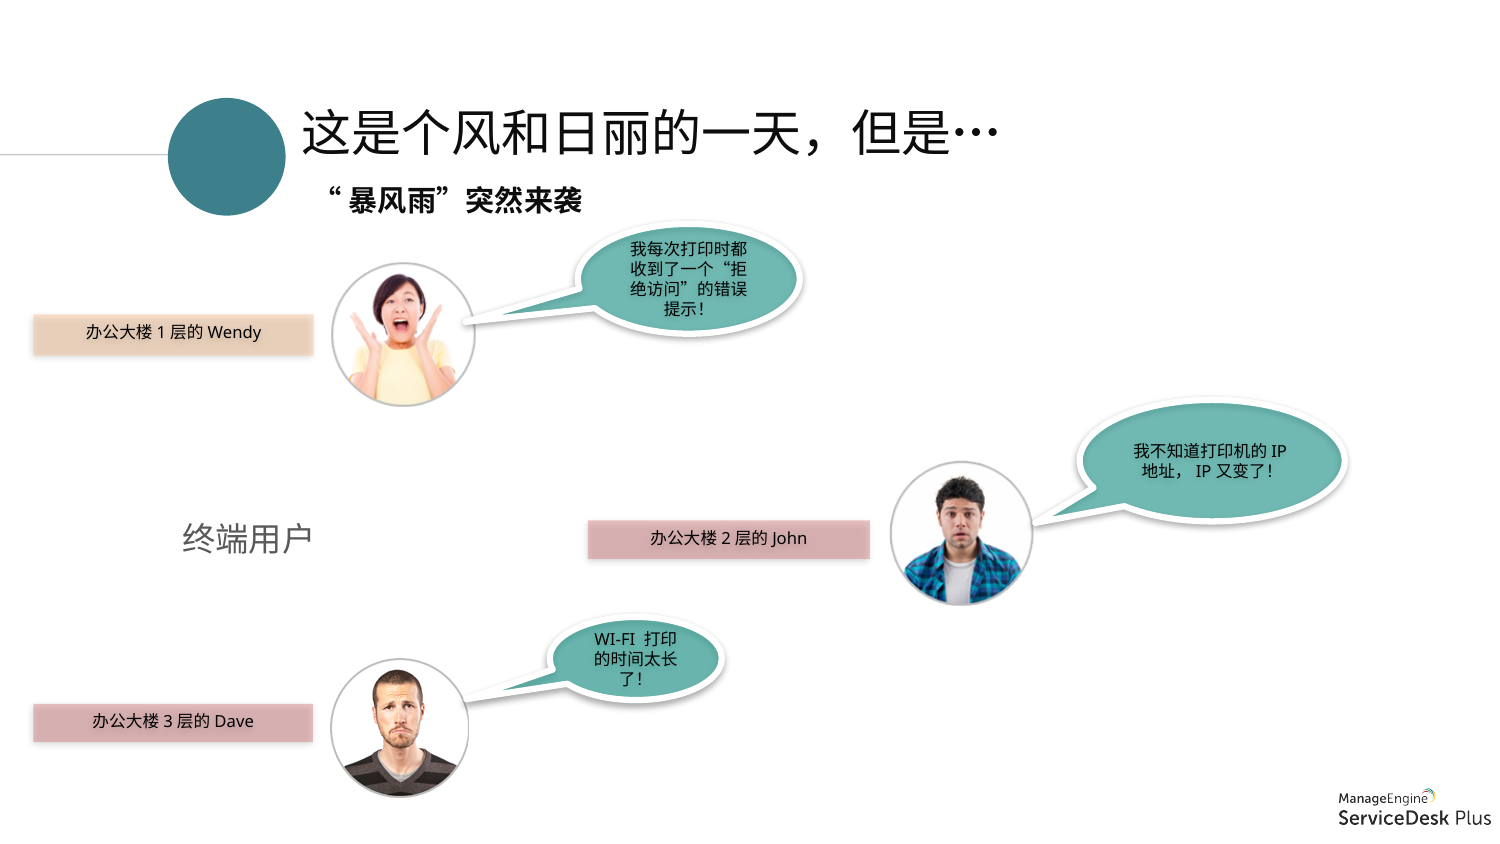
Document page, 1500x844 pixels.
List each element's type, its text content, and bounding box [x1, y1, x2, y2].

text_box 办公大楼3层的Dave [33, 703, 314, 743]
picture [1337, 788, 1491, 825]
picture [330, 658, 470, 798]
text_box 办公大楼1层的Wendy [33, 314, 314, 356]
text_box 我每次打印时都收到了一个“拒绝访问”的错误提示！ [484, 220, 803, 337]
text_box 这是个风和日丽的一天，但是… “暴风雨”突然来袭 [286, 111, 1500, 211]
text_box 终端用户 [167, 510, 374, 566]
picture [888, 460, 1035, 607]
text_box 办公大楼2层的John [587, 520, 871, 560]
picture [330, 260, 479, 409]
text_box 我不知道打印机的IP地址，IP又变了！ [1038, 396, 1348, 526]
text_box WI-FI 打印的时间太长了！ [474, 613, 725, 704]
